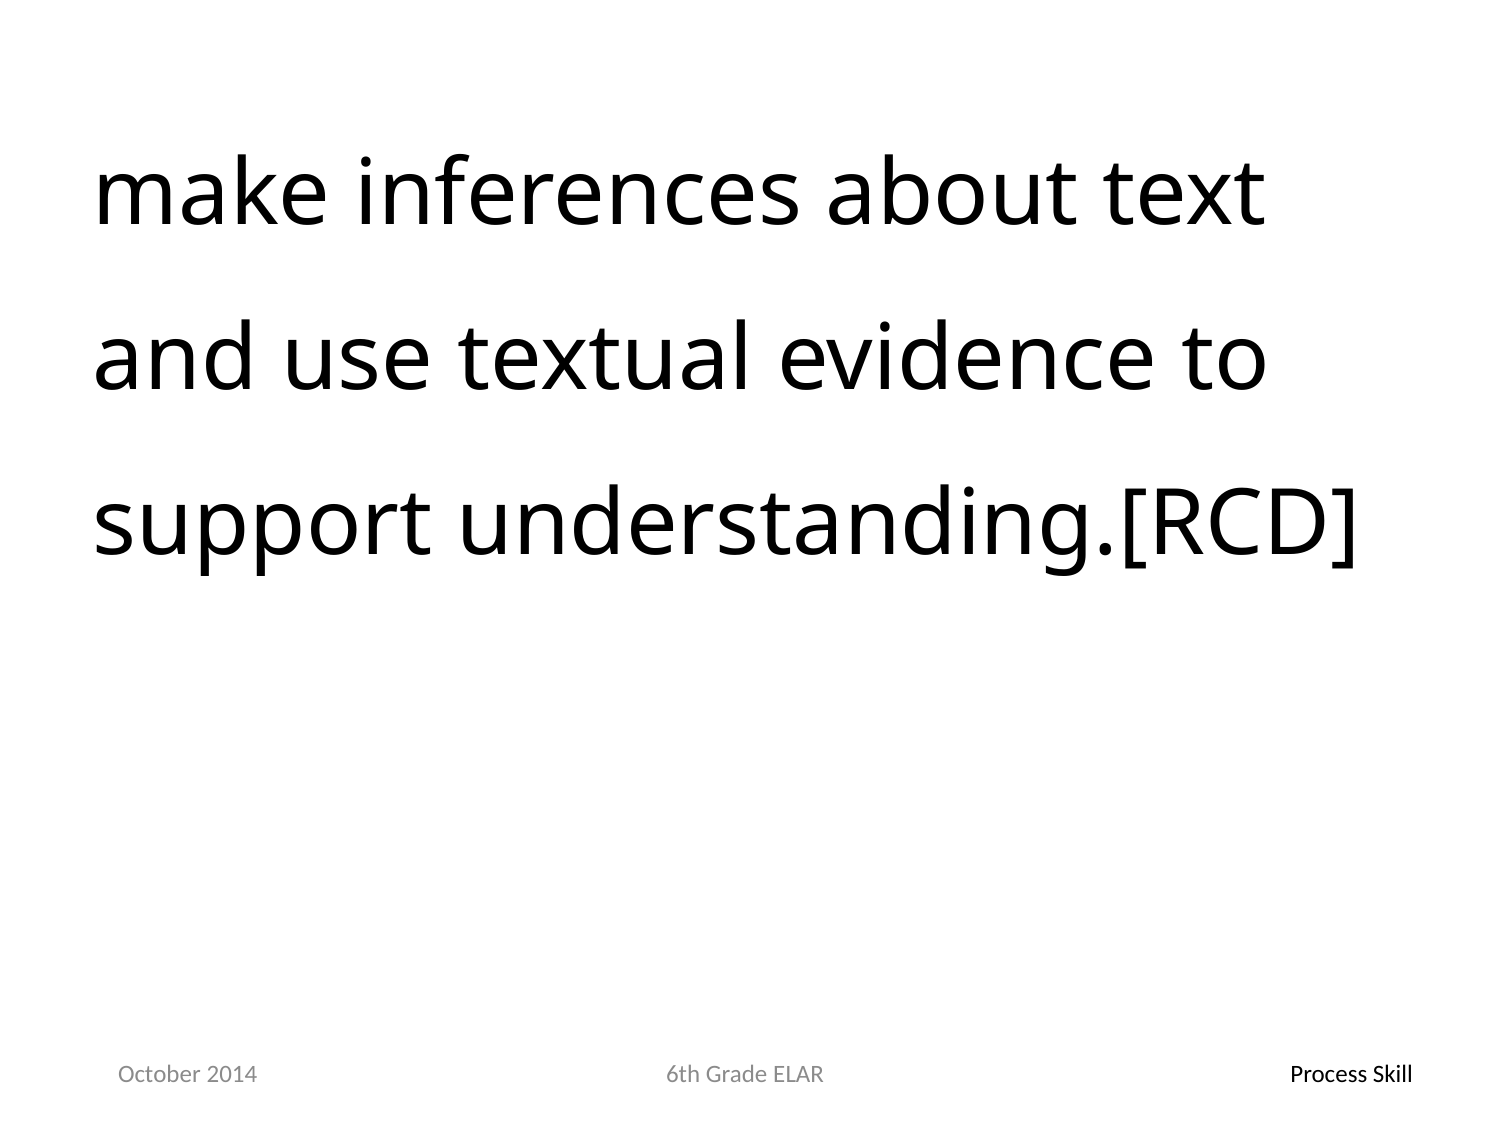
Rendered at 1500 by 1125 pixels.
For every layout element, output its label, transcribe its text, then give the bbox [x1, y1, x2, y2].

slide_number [103, 1042, 441, 1103]
footer 6th Grade ELAR [492, 1042, 999, 1103]
subtitle make inferences about text and use textual evidence to support understanding.[RCD] [78, 70, 1429, 1014]
